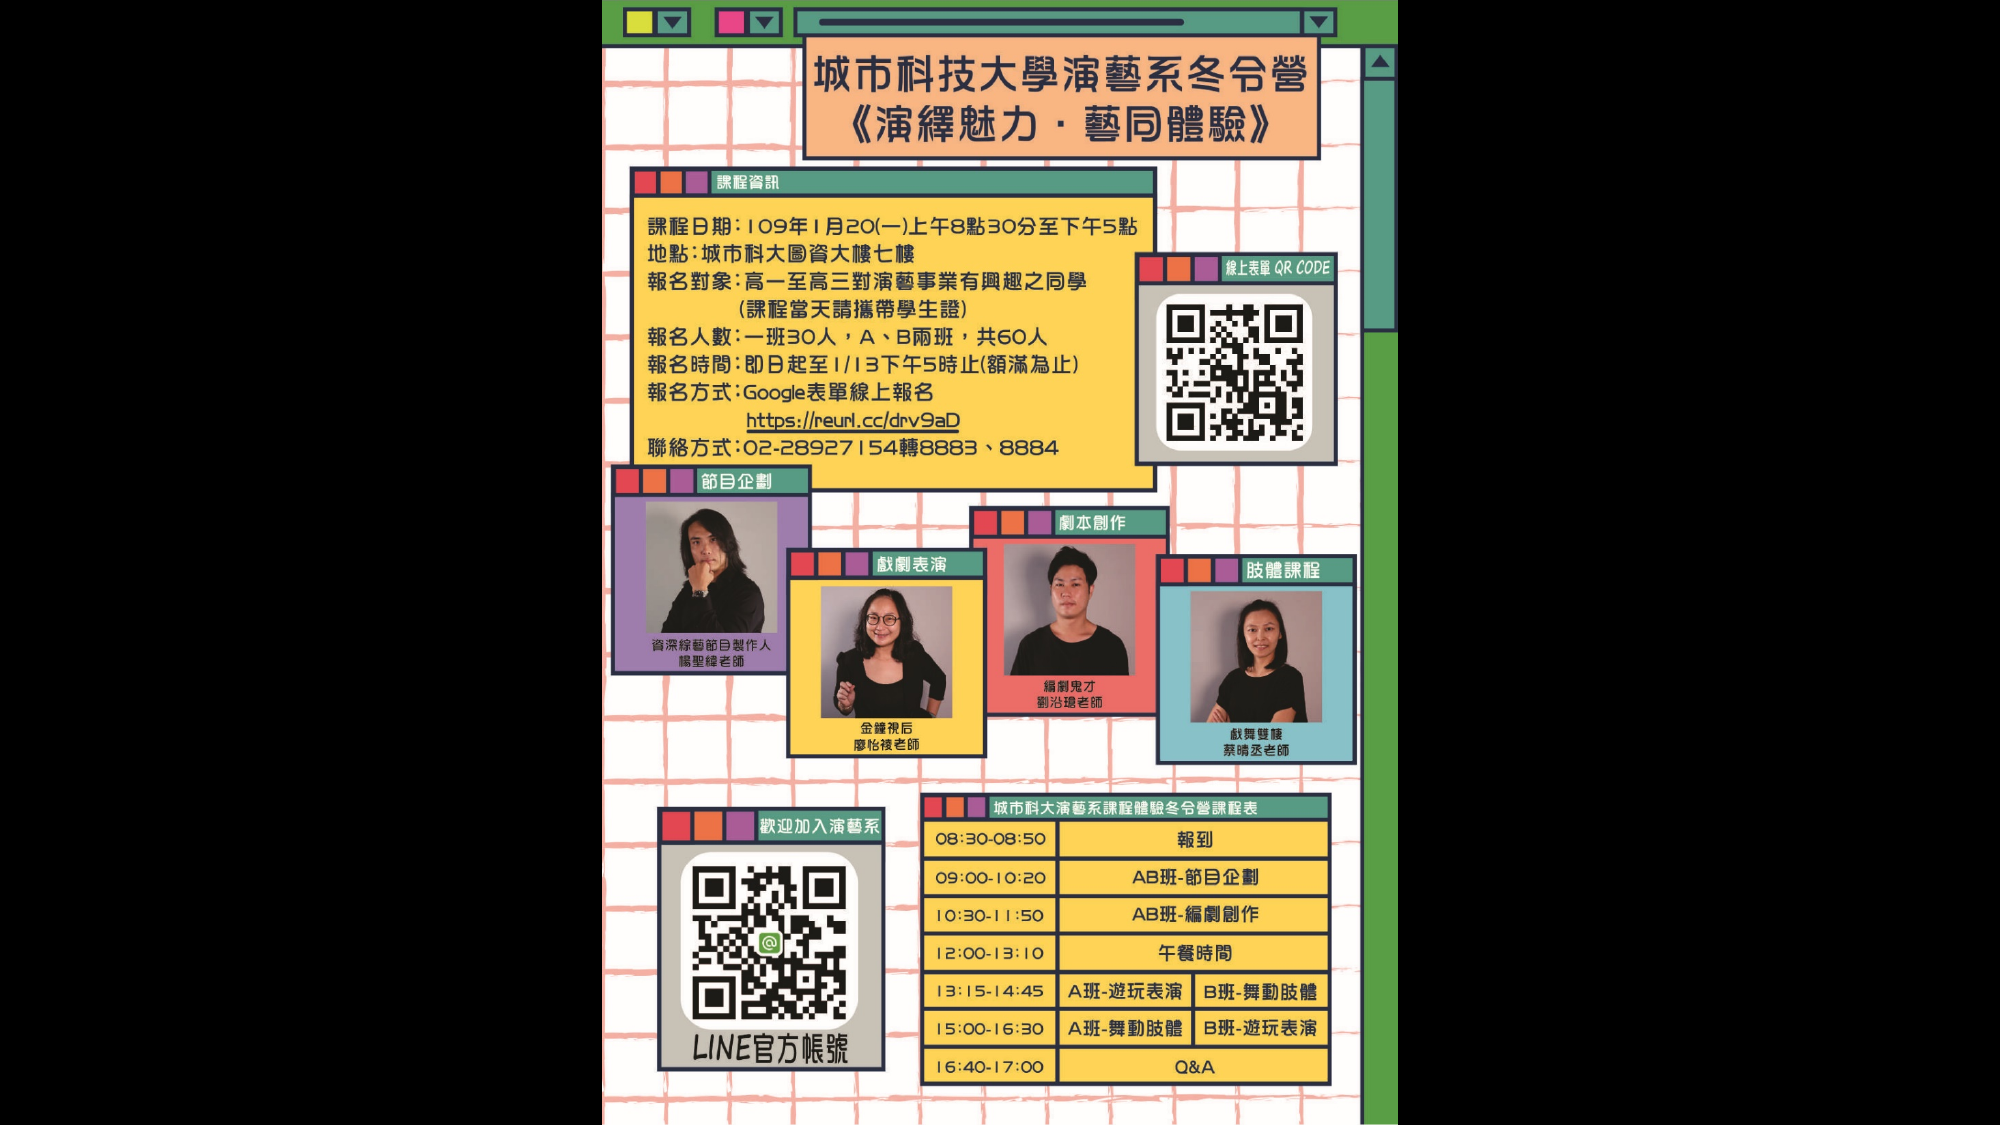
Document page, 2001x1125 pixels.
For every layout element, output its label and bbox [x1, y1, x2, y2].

picture [602, 0, 1398, 1125]
